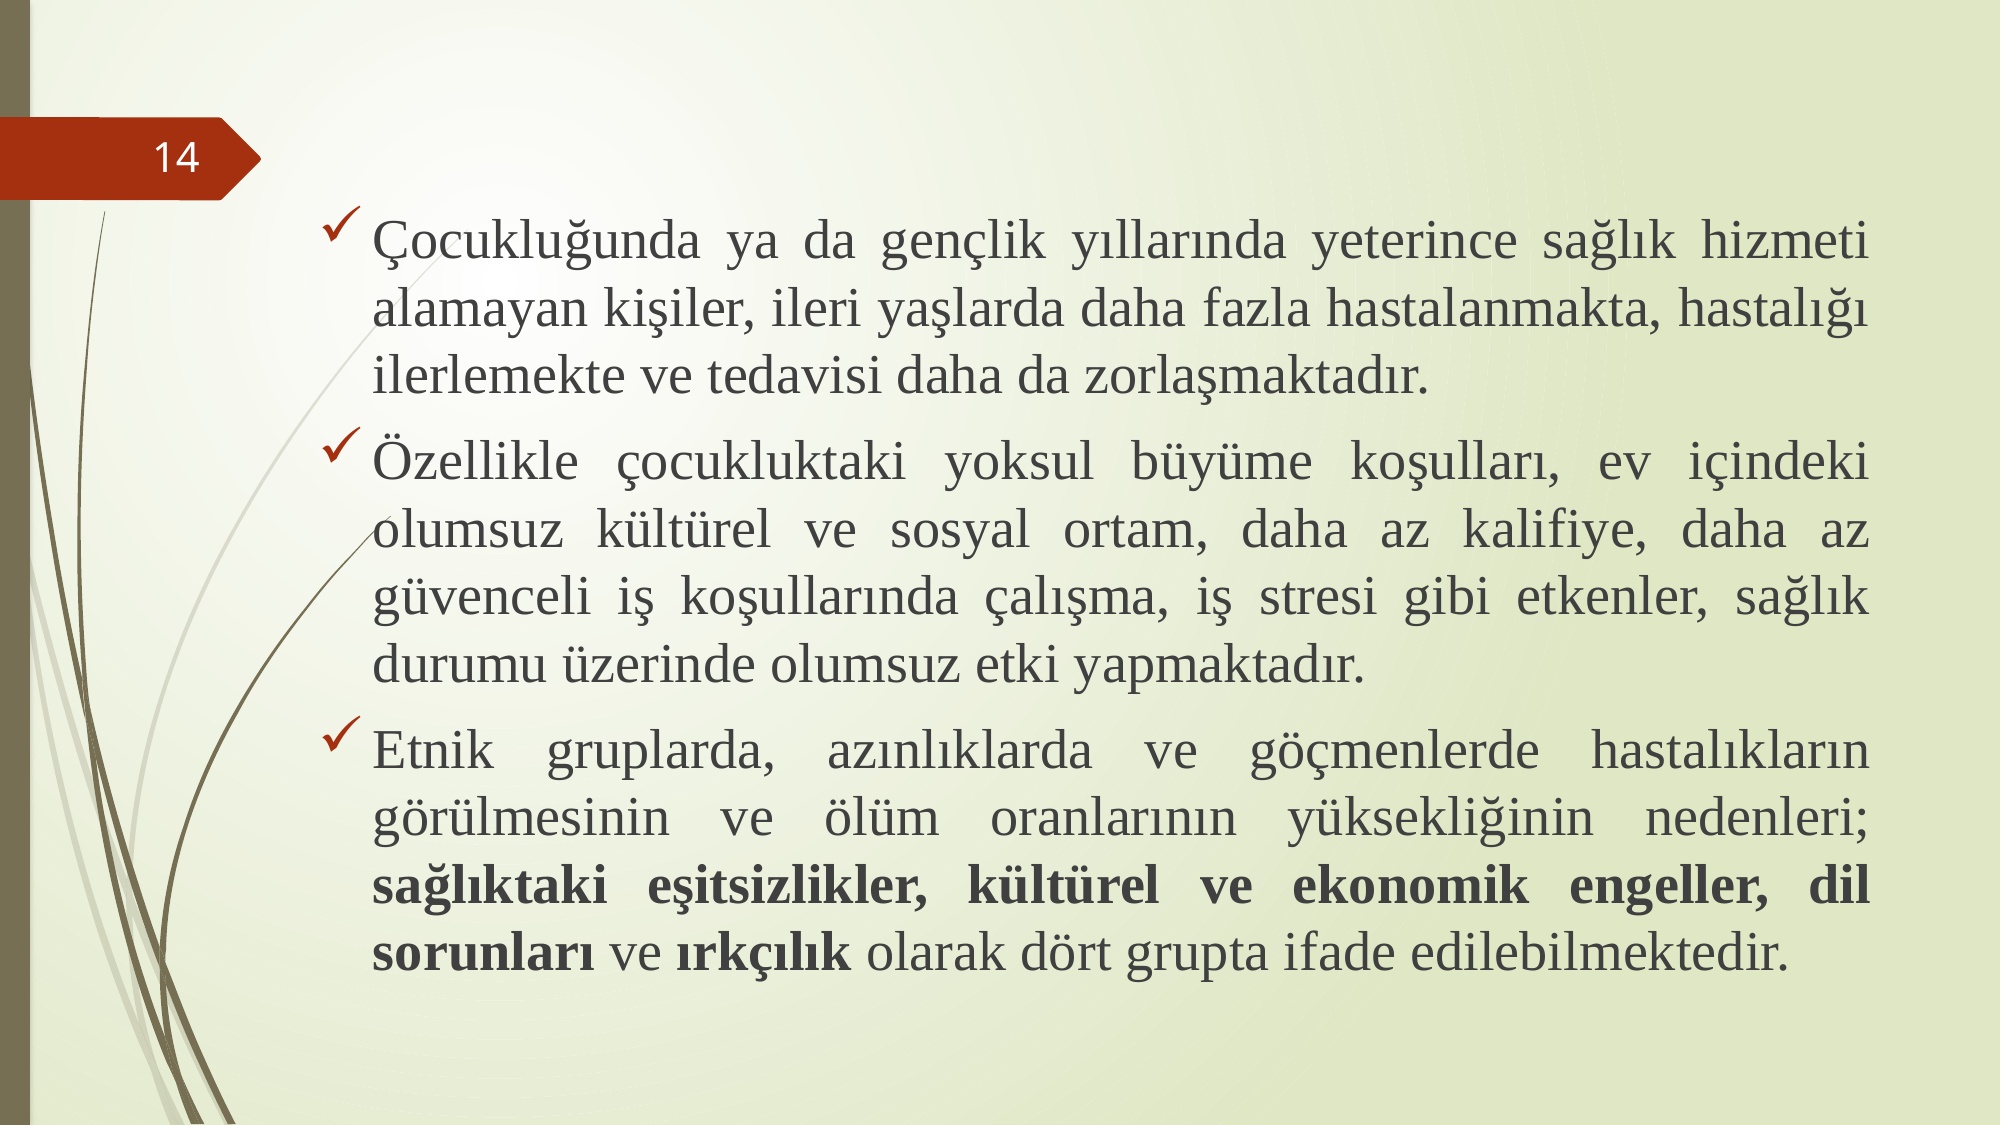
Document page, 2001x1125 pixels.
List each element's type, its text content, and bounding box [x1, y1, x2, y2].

list Çocukluğunda ya da gençlik yıllarında yeterince sağlık hizmeti alamayan kişiler, ileri yaşlarda daha fazla hastalanmakta, hastalığı ilerlemekte ve tedavisi daha da zorlaşmaktadır. Özellikle çocukluktaki yoksul büyüme koşulları, ev içindeki olumsuz kültürel ve sosyal ortam, daha az kalifiye, daha az güvenceli iş koşullarında çalışma, iş stresi gibi etkenler, sağlık durumu üzerinde olumsuz etki yapmaktadır. Etnik gruplarda, azınlıklarda ve göçmenlerde hastalıkların görülmesinin ve ölüm oranlarının yüksekliğinin nedenleri; sağlıktaki eşitsizlikler, kültürel ve ekonomik engeller, dil sorunları ve ırkçılık olarak dört grupta ifade edilebilmektedir. [303, 113, 1888, 1035]
slide_number 14 [87, 129, 216, 190]
